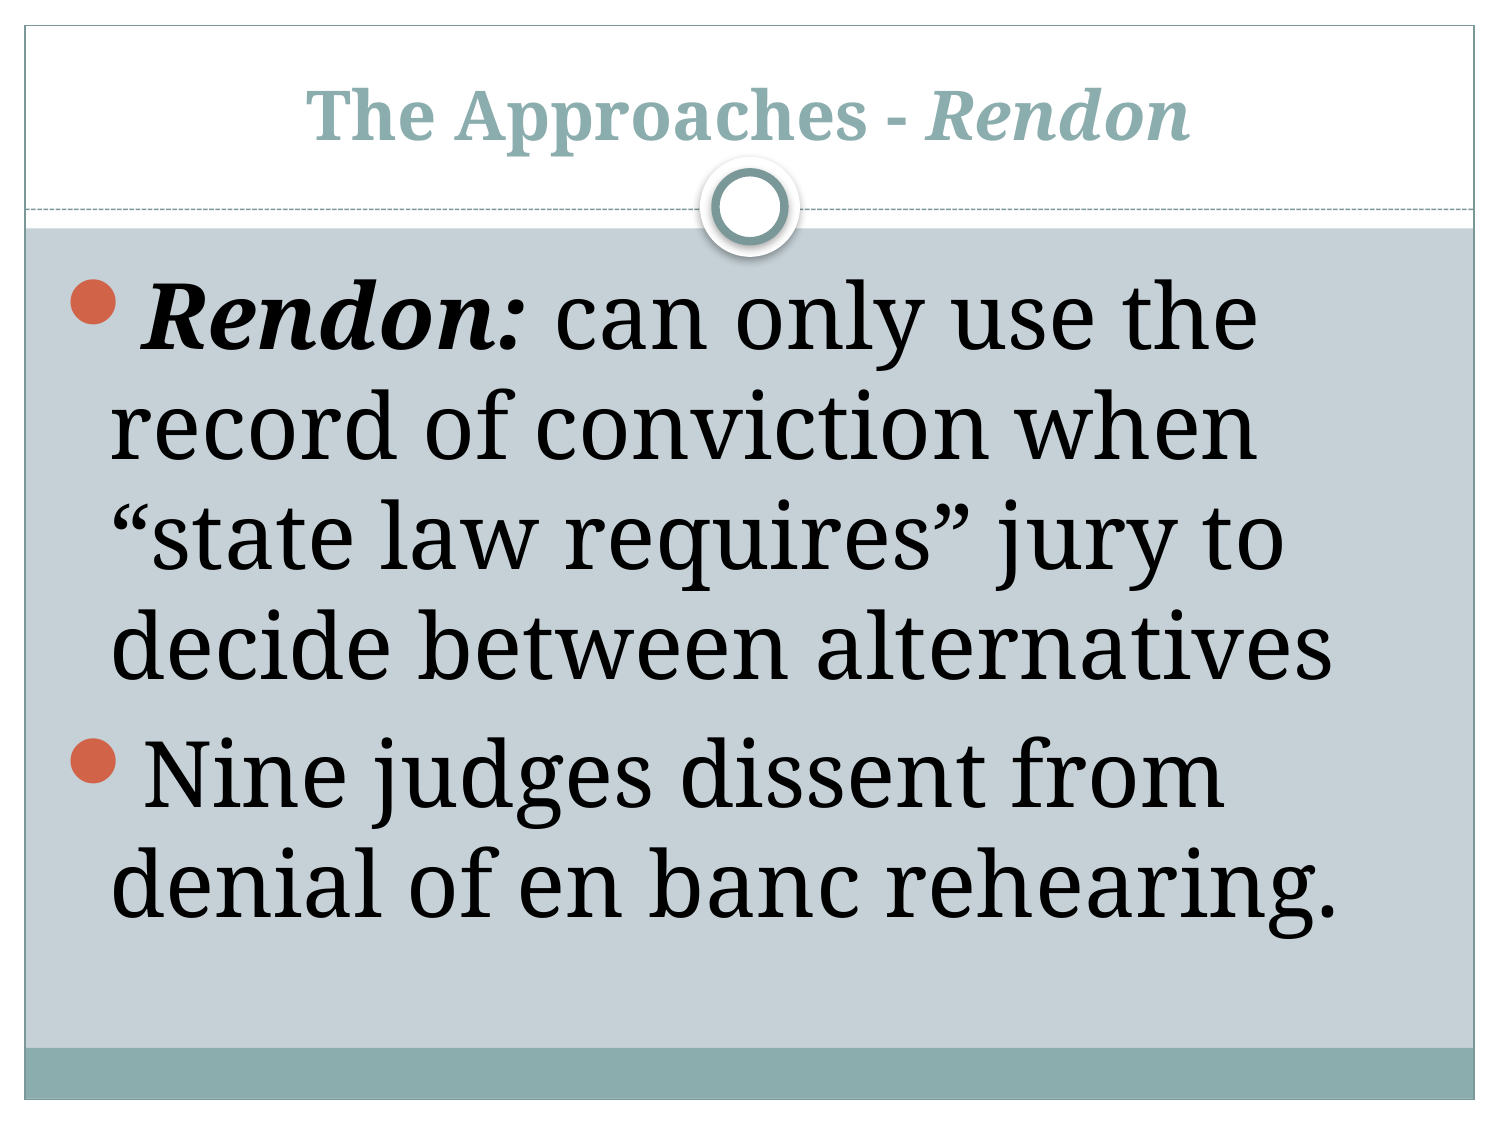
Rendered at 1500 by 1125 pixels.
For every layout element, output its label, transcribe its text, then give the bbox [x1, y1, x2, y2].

title The Approaches - Rendon [49, 37, 1450, 162]
list Rendon: can only use the record of conviction when “state law requires” jury to decide between alternatives Nine judges dissent from denial of en banc rehearing. [49, 249, 1450, 1005]
